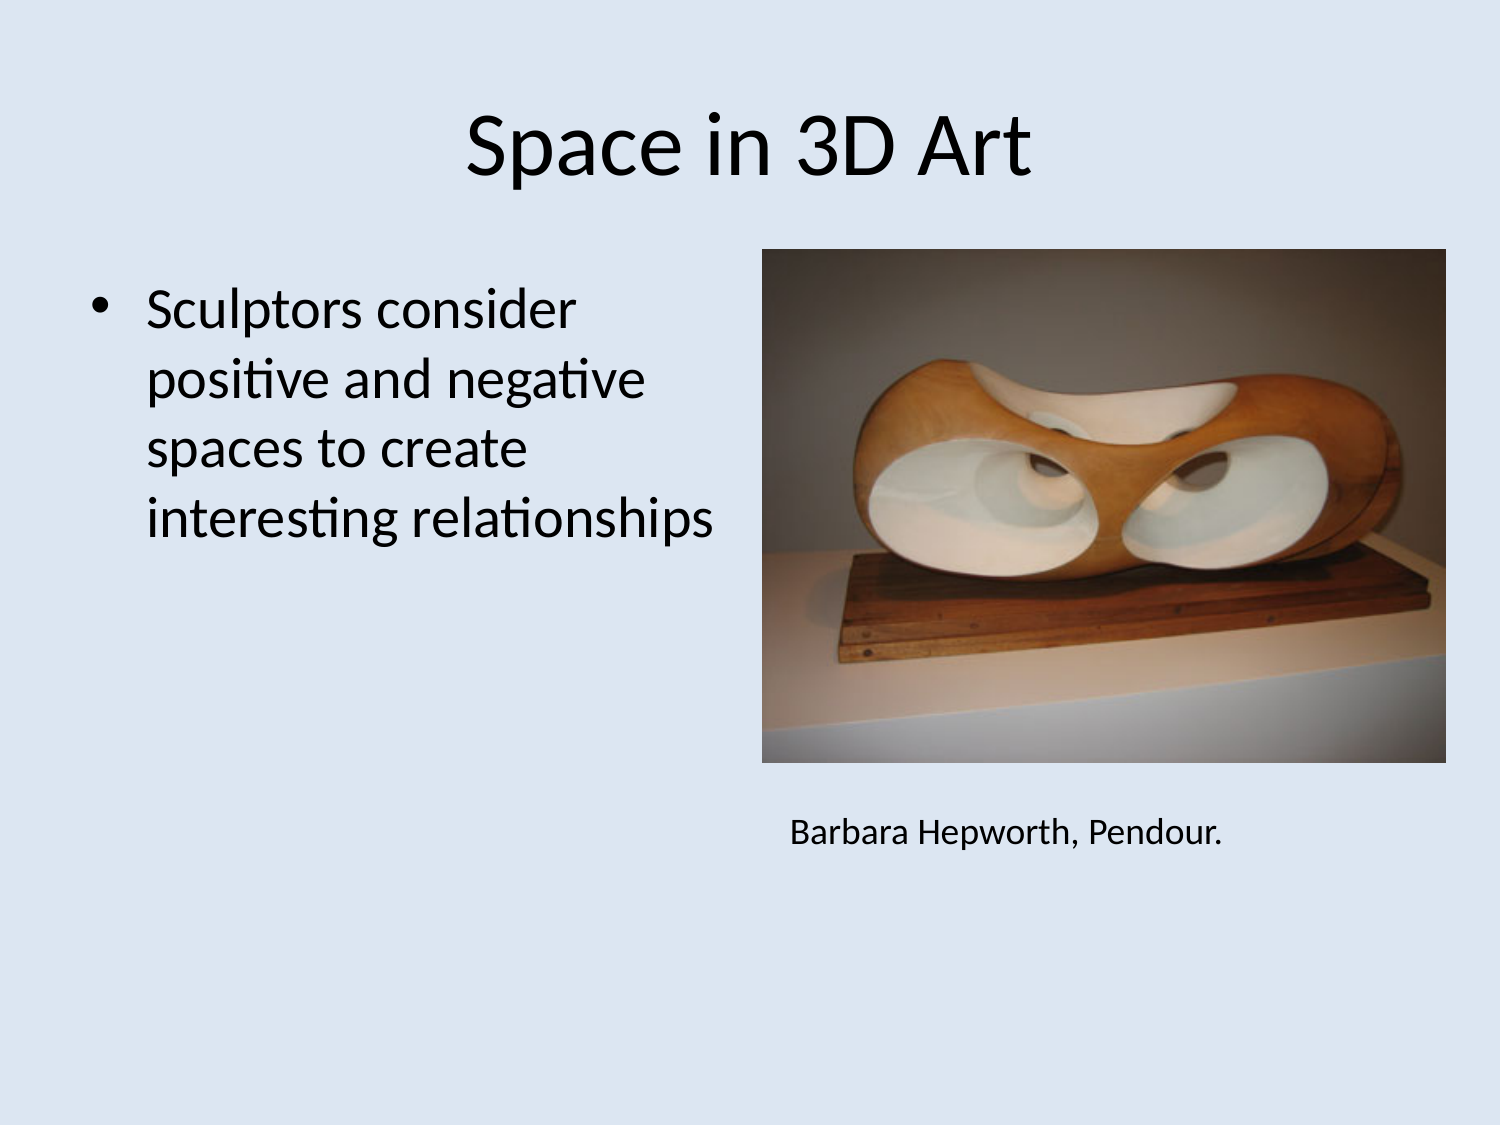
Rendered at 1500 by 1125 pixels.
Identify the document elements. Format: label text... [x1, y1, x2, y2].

text_box Barbara Hepworth, Pendour. [774, 799, 1413, 905]
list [762, 249, 1446, 763]
list Sculptors consider positive and negative spaces to create interesting relationships [75, 262, 738, 1005]
title Space in 3D Art [75, 45, 1425, 233]
